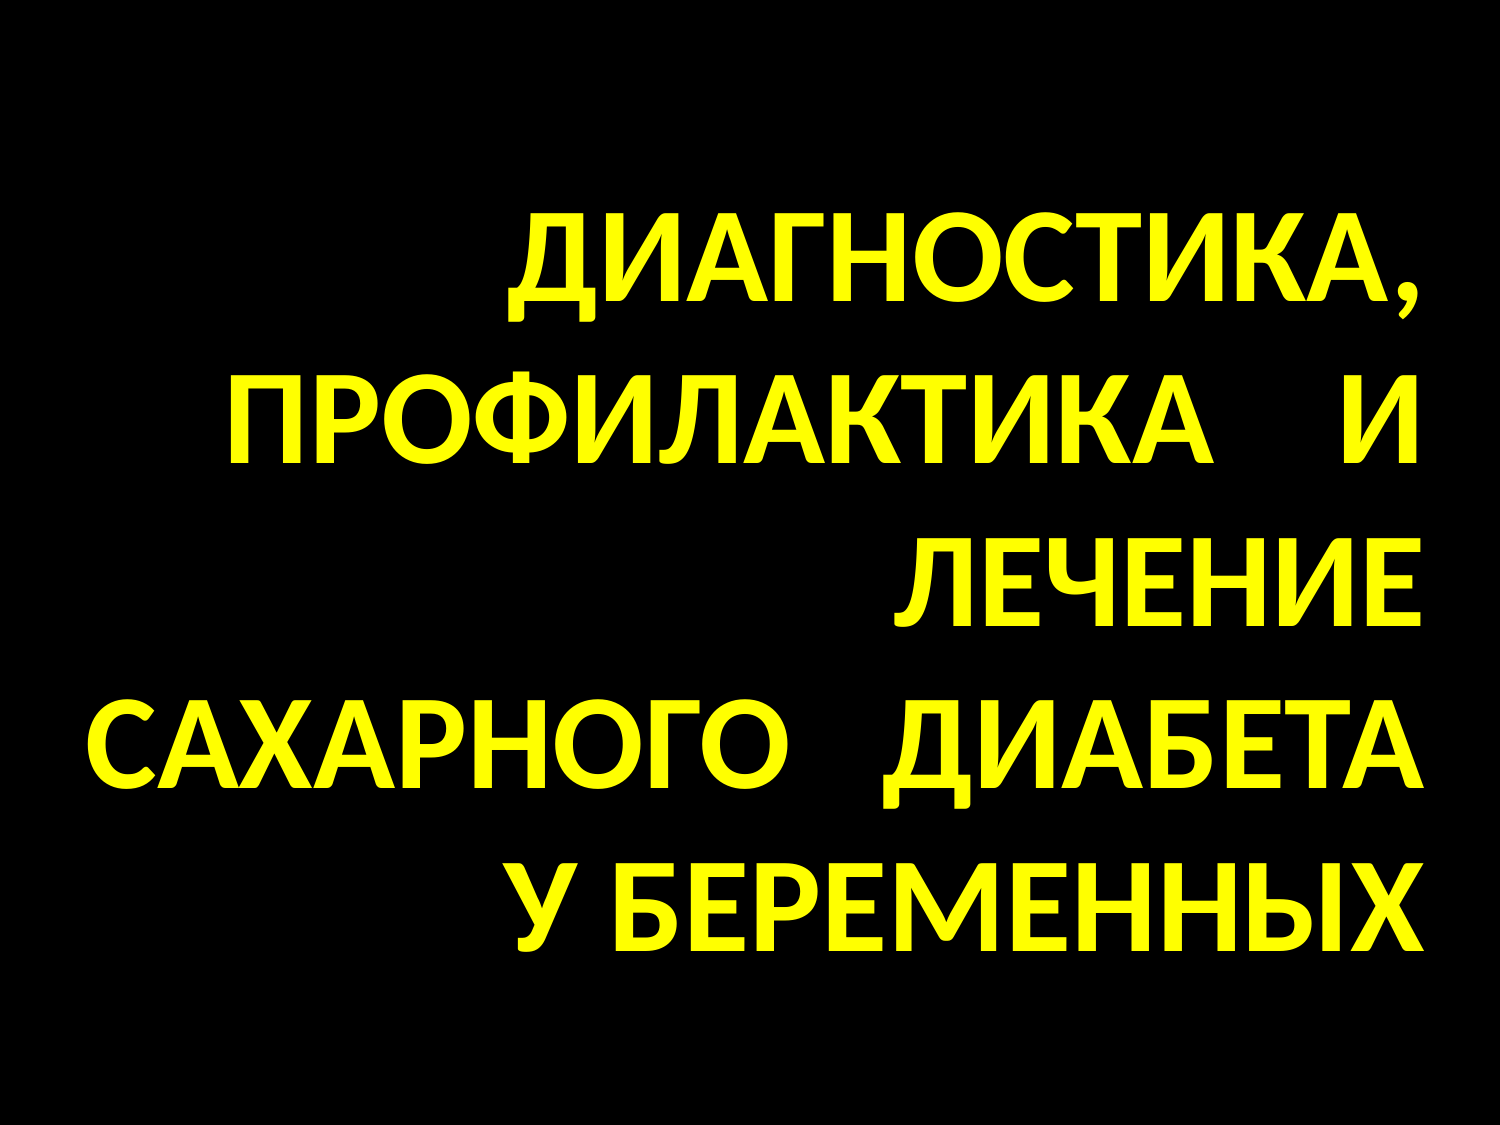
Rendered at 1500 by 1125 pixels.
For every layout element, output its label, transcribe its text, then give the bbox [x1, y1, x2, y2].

list ДИАГНОСТИКА, ПРОФИЛАКТИКА И ЛЕЧЕНИЕ САХАРНОГО ДИАБЕТА У БЕРЕМЕННЫХ [23, 58, 1442, 1090]
